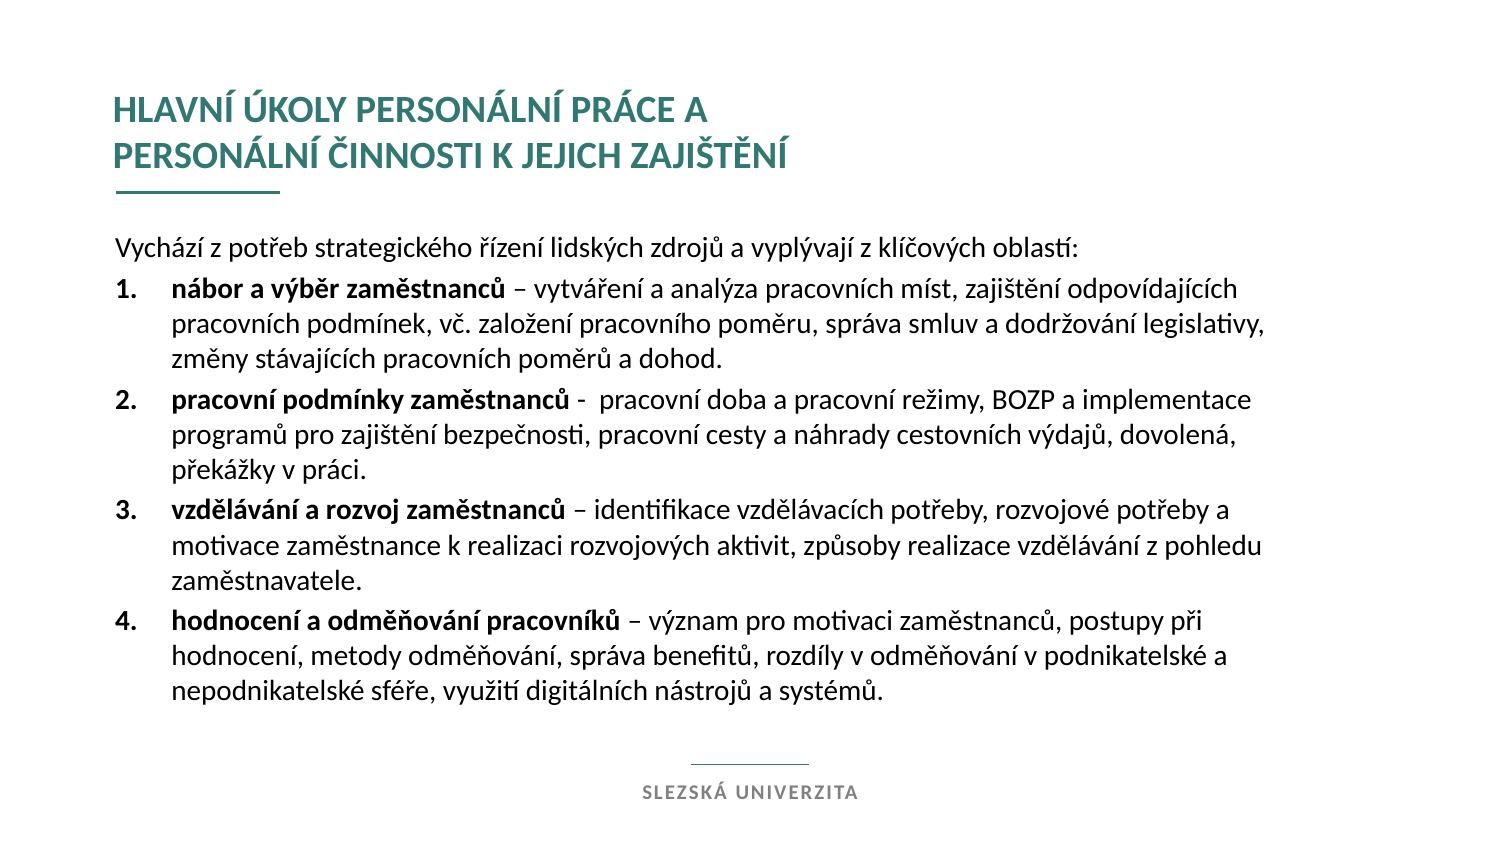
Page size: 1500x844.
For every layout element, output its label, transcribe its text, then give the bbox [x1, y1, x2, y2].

text_box Vychází z potřeb strategického řízení lidských zdrojů a vyplývají z klíčových oblastí: nábor a výběr zaměstnanců – vytváření a analýza pracovních míst, zajištění odpovídajících pracovních podmínek, vč. založení pracovního poměru, správa smluv a dodržování legislativy, změny stávajících pracovních poměrů a dohod. pracovní podmínky zaměstnanců - pracovní doba a pracovní režimy, BOZP a implementace programů pro zajištění bezpečnosti, pracovní cesty a náhrady cestovních výdajů, dovolená, překážky v práci. vzdělávání a rozvoj zaměstnanců – identifikace vzdělávacích potřeby, rozvojové potřeby a motivace zaměstnance k realizaci rozvojových aktivit, způsoby realizace vzdělávání z pohledu zaměstnavatele. hodnocení a odměňování pracovníků – význam pro motivaci zaměstnanců, postupy při hodnocení, metody odměňování, správa benefitů, rozdíly v odměňování v podnikatelské a nepodnikatelské sféře, využití digitálních nástrojů a systémů. [100, 221, 1335, 734]
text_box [623, 764, 877, 812]
text_box hlavní úkoly personální práce a personální činnosti k jejich zajištění [97, 75, 857, 186]
text_box [856, 144, 1384, 665]
